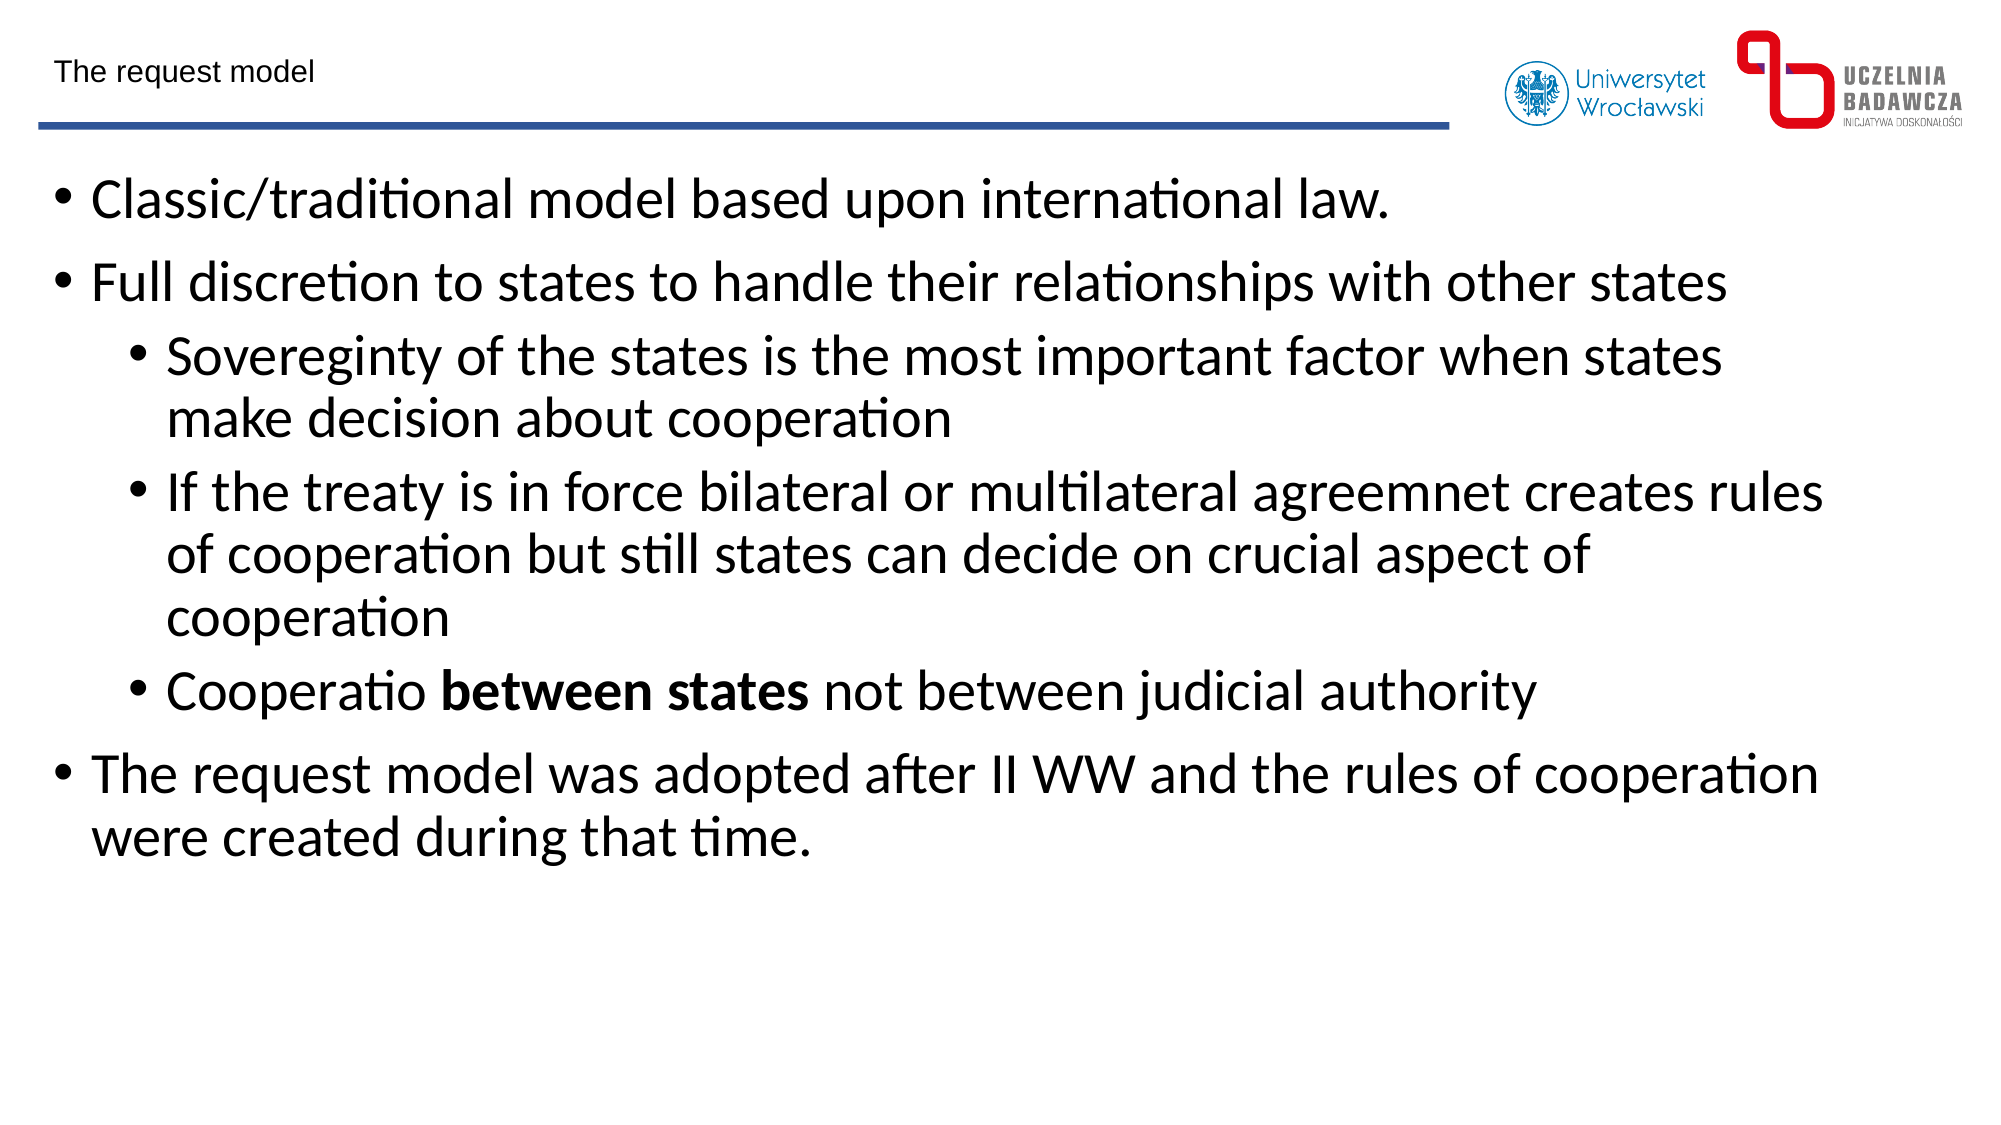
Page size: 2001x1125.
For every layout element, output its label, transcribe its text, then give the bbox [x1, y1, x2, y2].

list Classic/traditional model based upon international law. Full discretion to states to handle their relationships with other states Sovereginty of the states is the most important factor when states make decision about cooperation If the treaty is in force bilateral or multilateral agreemnet creates rules of cooperation but still states can decide on crucial aspect of cooperation Cooperatio between states not between judicial authority The request model was adopted after II WW and the rules of cooperation were created during that time. [38, 160, 1848, 1077]
list The request model [38, 48, 1437, 103]
picture [1489, 30, 1962, 129]
